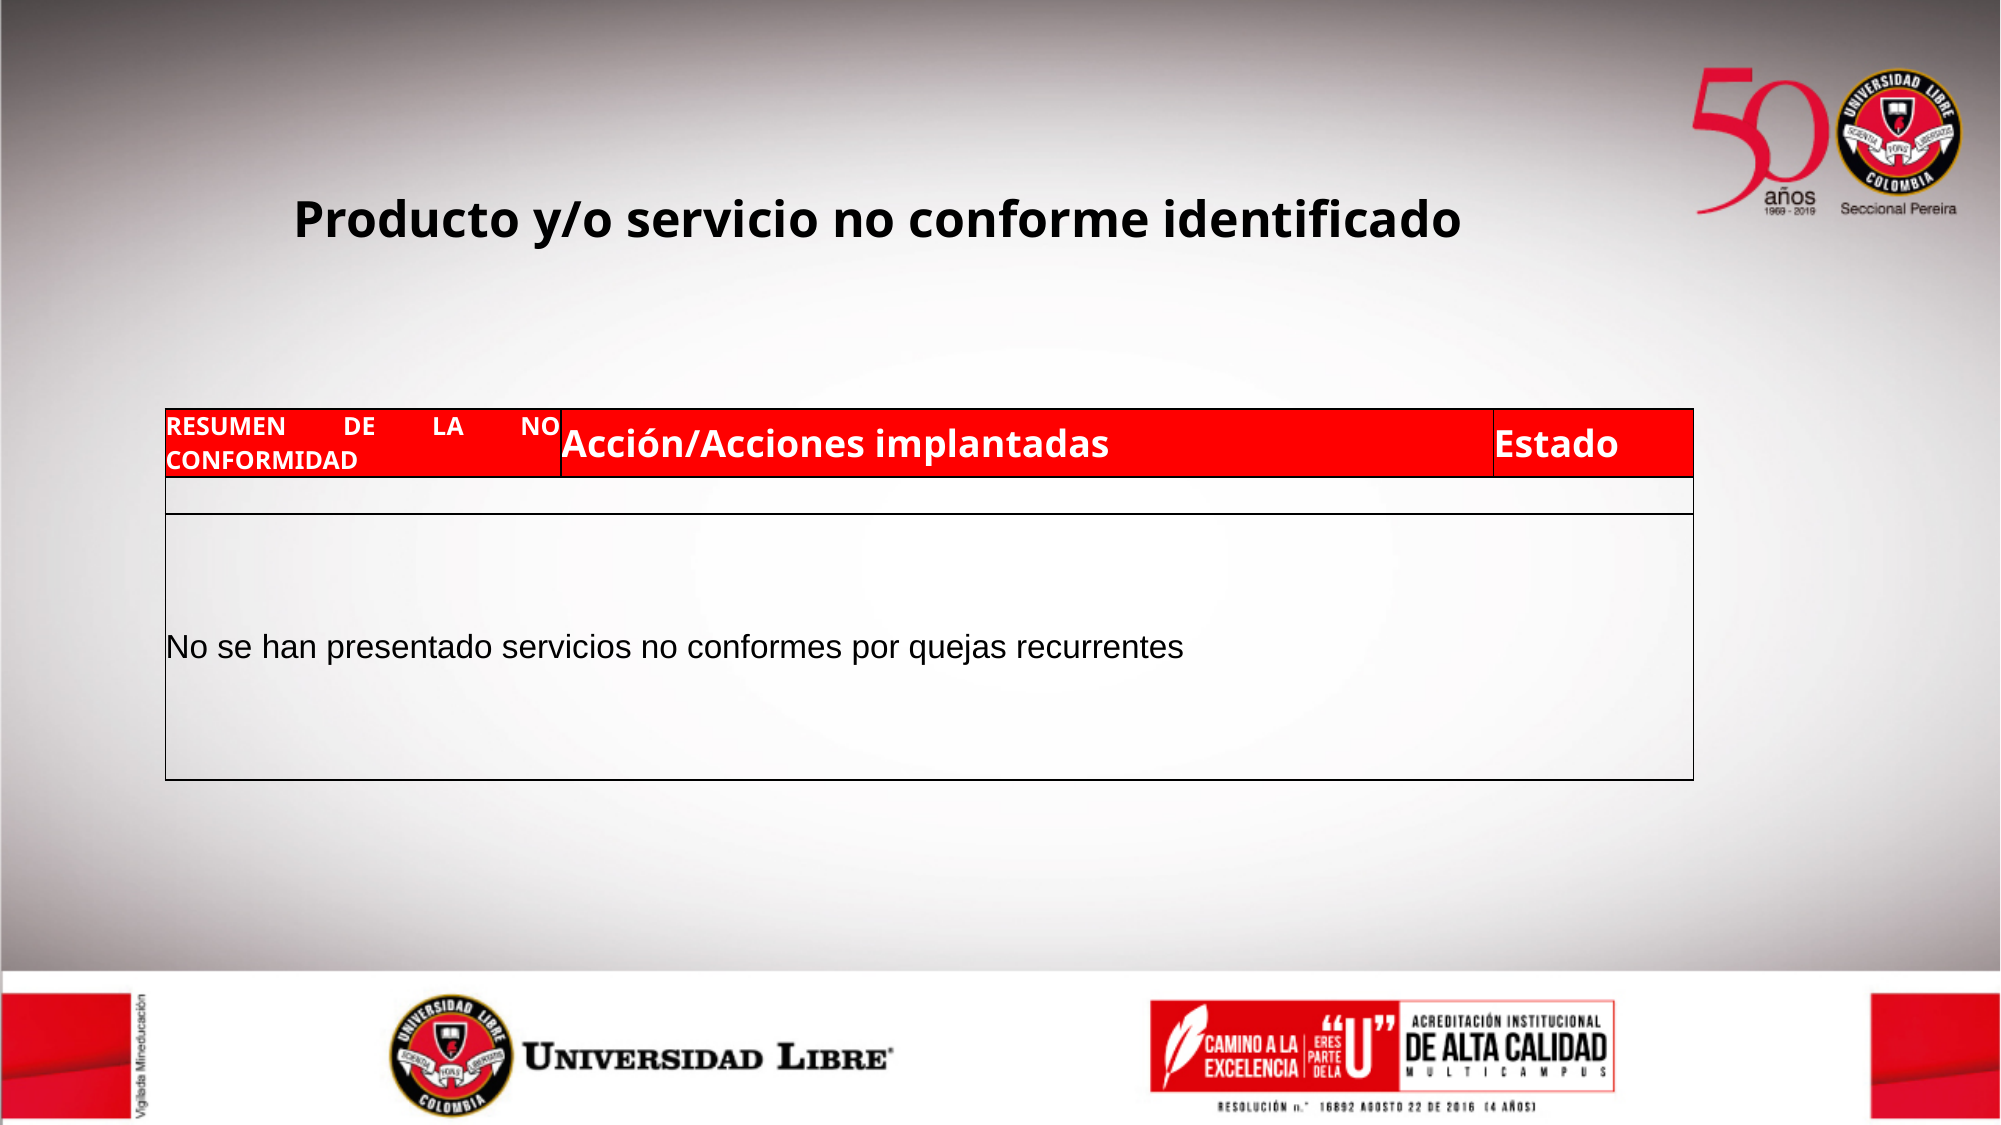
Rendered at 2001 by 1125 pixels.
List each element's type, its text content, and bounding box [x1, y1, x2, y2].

table_cell [166, 478, 1693, 513]
table_header Acción/Acciones implantadas [562, 410, 1493, 476]
text_box Producto y/o servicio no conforme identificado [75, 67, 1681, 256]
table_header RESUMEN DE LA NO CONFORMIDAD [166, 410, 560, 476]
table_header Estado [1494, 410, 1693, 476]
table_cell No se han presentado servicios no conformes por quejas recurrentes [166, 515, 1693, 779]
picture [0, 0, 2001, 1125]
